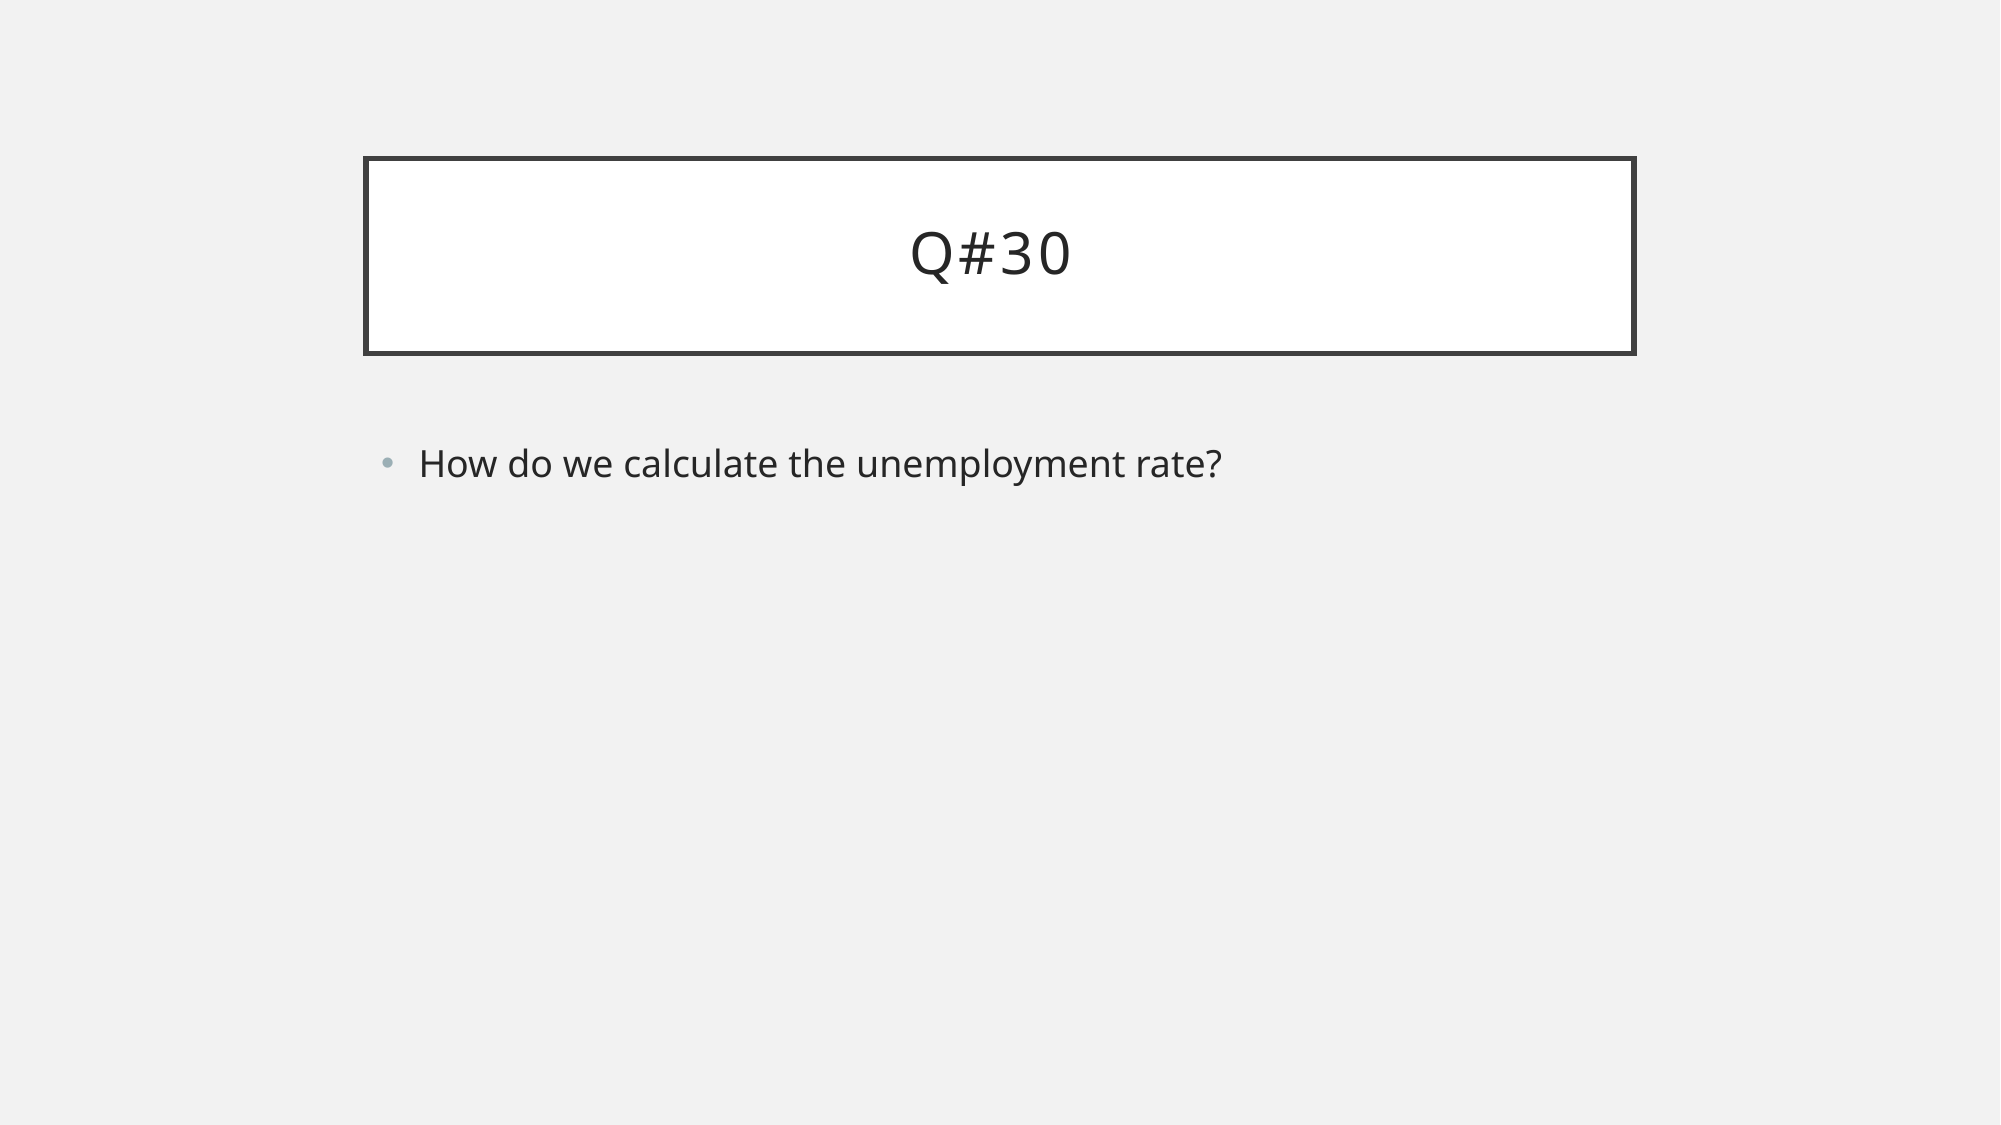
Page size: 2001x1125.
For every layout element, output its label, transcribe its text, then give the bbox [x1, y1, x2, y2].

title Q#30 [363, 156, 1637, 356]
list How do we calculate the unemployment rate? [366, 432, 1634, 942]
